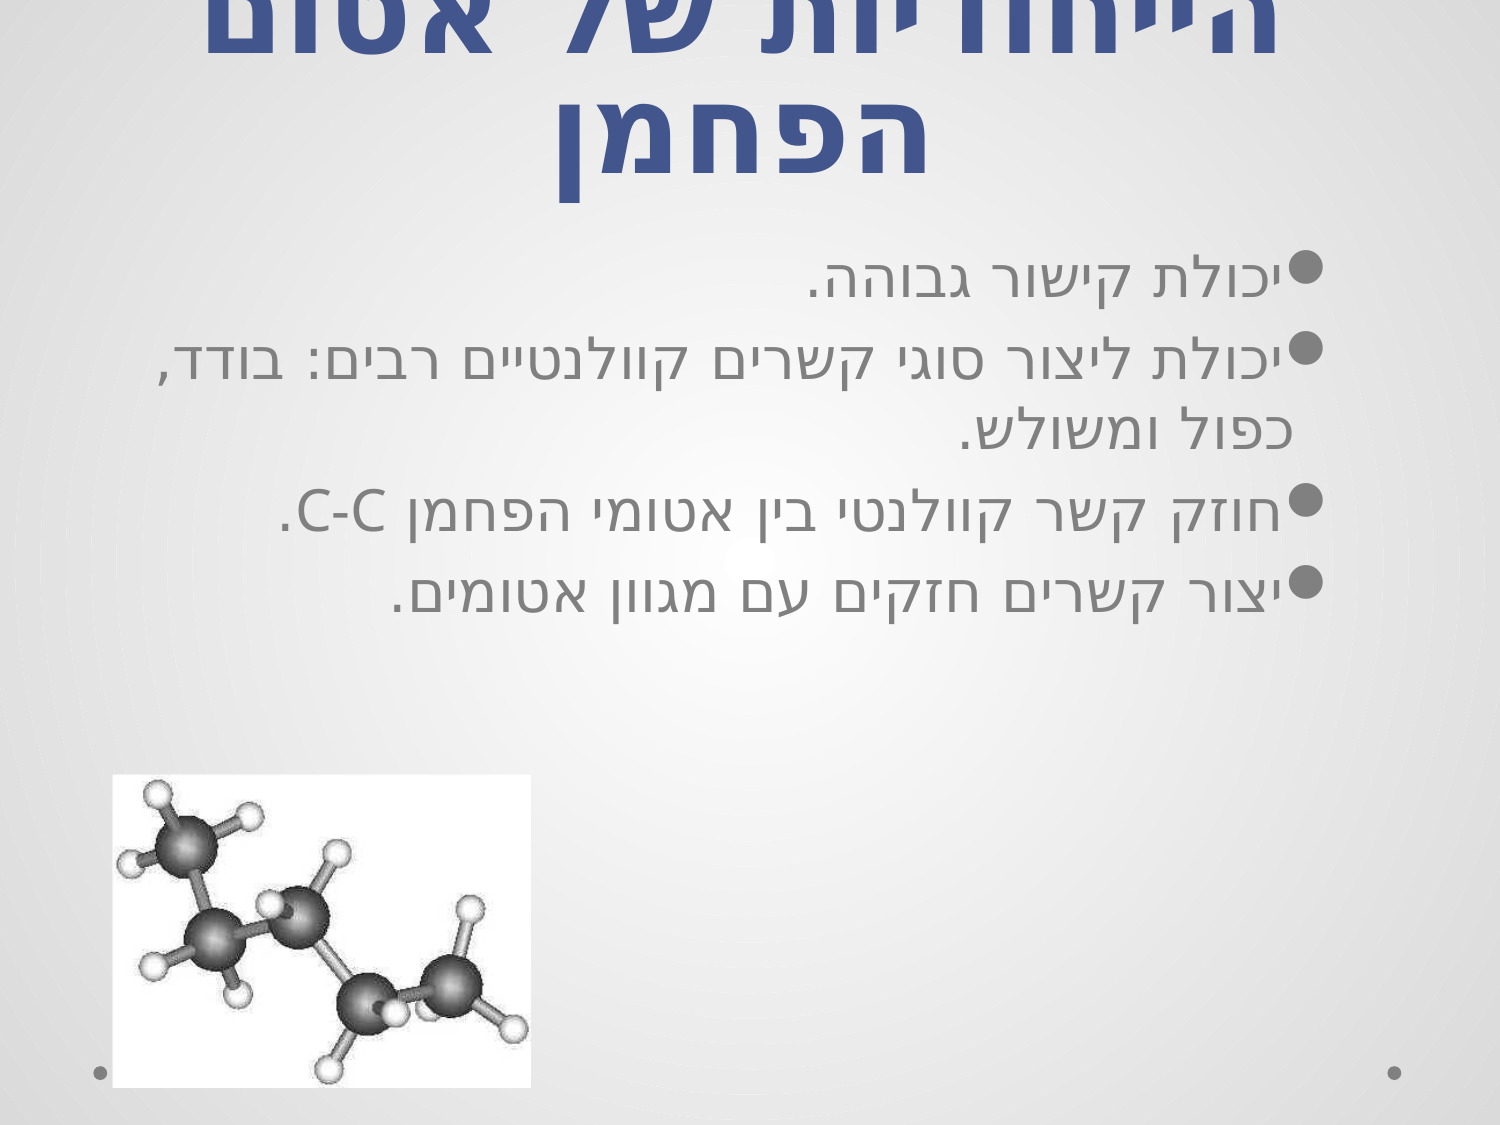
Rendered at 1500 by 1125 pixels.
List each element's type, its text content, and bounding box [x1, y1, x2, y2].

list יכולת קישור גבוהה. יכולת ליצור סוגי קשרים קוולנטיים רבים: בודד, כפול ומשולש. חוזק קשר קוולנטי בין אטומי הפחמן C-C. יצור קשרים חזקים עם מגוון אטומים. [100, 231, 1371, 858]
title הייחודיות של אטום הפחמן [76, 19, 1409, 207]
picture [111, 774, 531, 1088]
